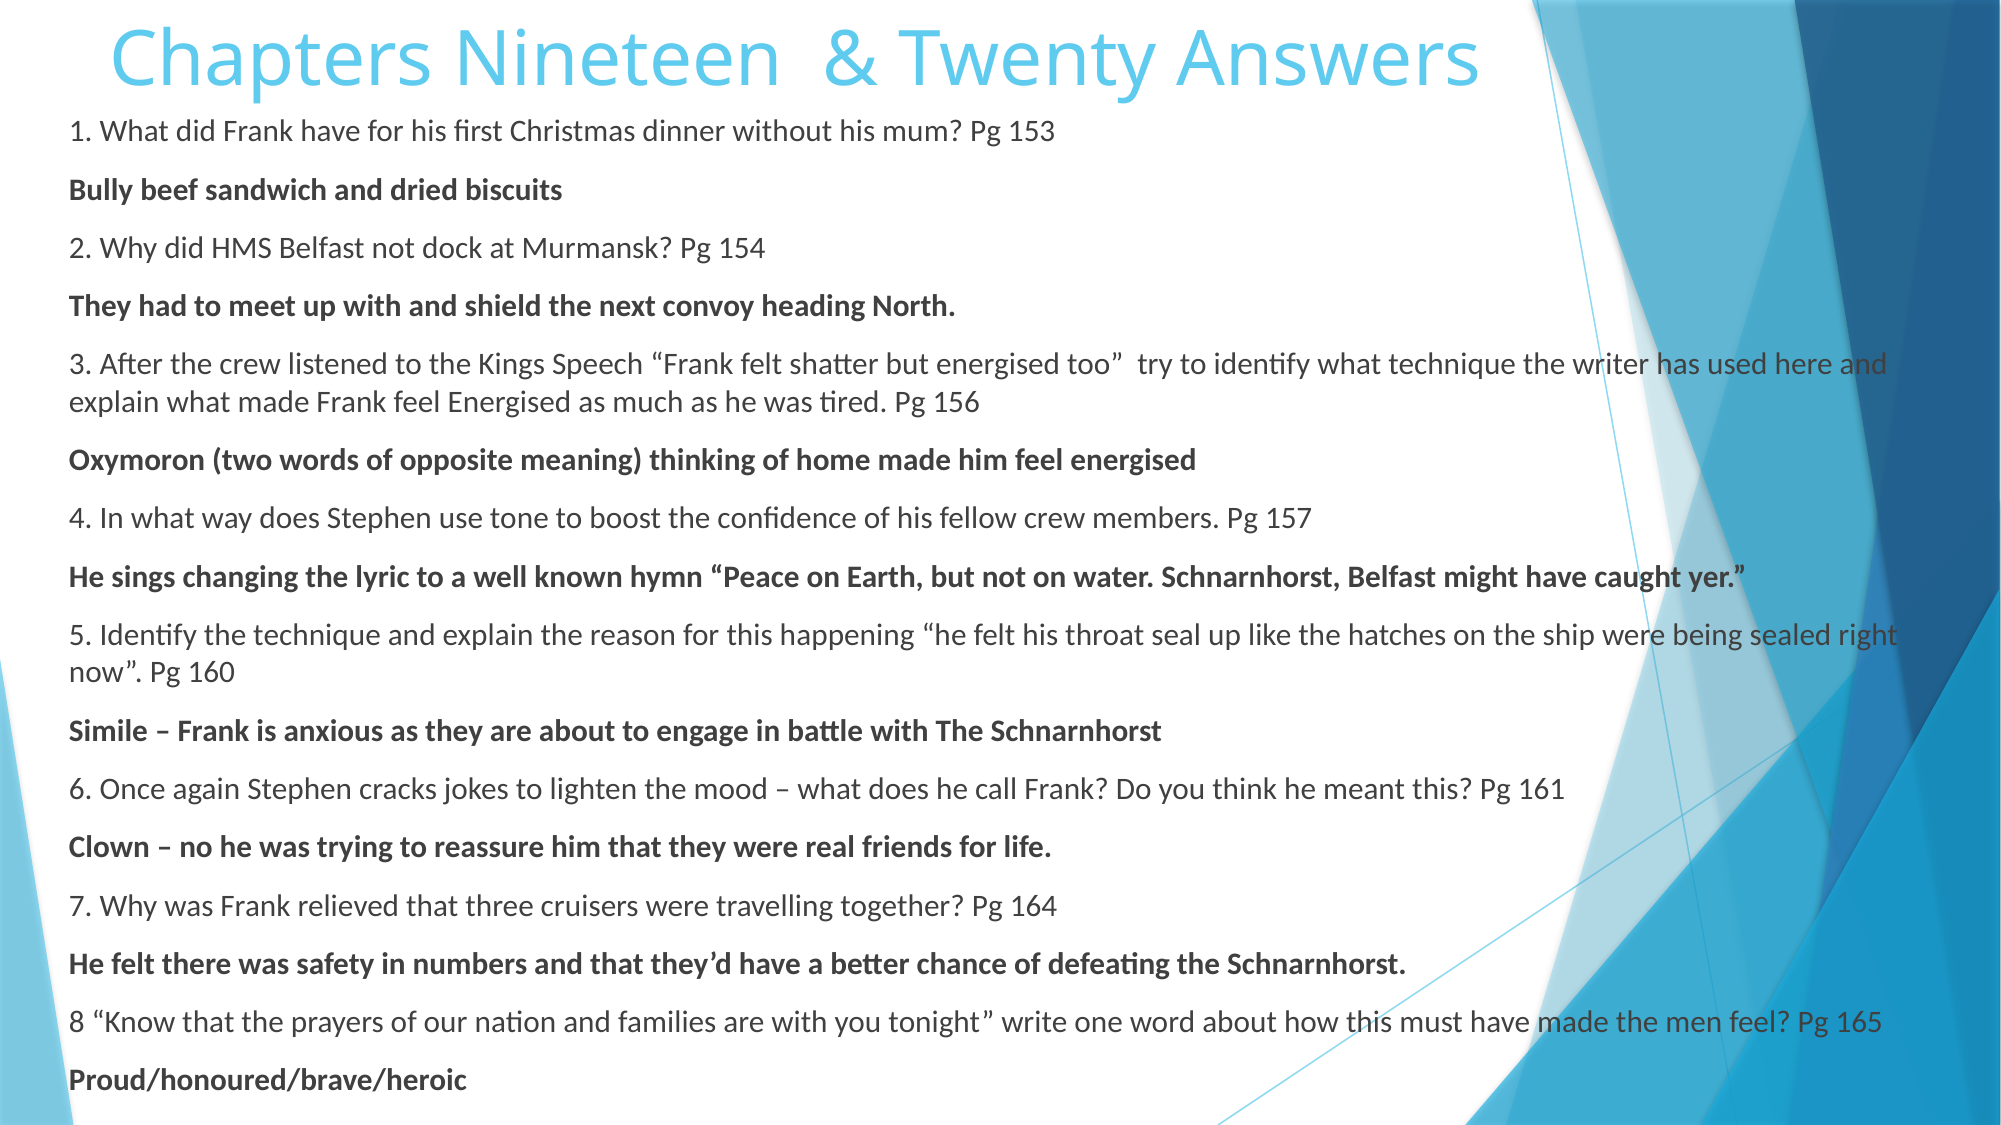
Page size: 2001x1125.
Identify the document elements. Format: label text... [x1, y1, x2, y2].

list 1. What did Frank have for his first Christmas dinner without his mum? Pg 153 Bully beef sandwich and dried biscuits 2. Why did HMS Belfast not dock at Murmansk? Pg 154 They had to meet up with and shield the next convoy heading North. 3. After the crew listened to the Kings Speech “Frank felt shatter but energised too” try to identify what technique the writer has used here and explain what made Frank feel Energised as much as he was tired. Pg 156 Oxymoron (two words of opposite meaning) thinking of home made him feel energised 4. In what way does Stephen use tone to boost the confidence of his fellow crew members. Pg 157 He sings changing the lyric to a well known hymn “Peace on Earth, but not on water. Schnarnhorst, Belfast might have caught yer.” 5. Identify the technique and explain the reason for this happening “he felt his throat seal up like the hatches on the ship were being sealed right now”. Pg 160 Simile – Frank is anxious as they are about to engage in battle with The Schnarnhorst 6. Once again Stephen cracks jokes to lighten the mood – what does he call Frank? Do you think he meant this? Pg 161 Clown – no he was trying to reassure him that they were real friends for life. 7. Why was Frank relieved that three cruisers were travelling together? Pg 164 He felt there was safety in numbers and that they’d have a better chance of defeating the Schnarnhorst. 8 “Know that the prayers of our nation and families are with you tonight” write one word about how this must have made the men feel? Pg 165 Proud/honoured/brave/heroic [54, 102, 1946, 1023]
title Chapters Nineteen & Twenty Answers [94, 1, 1505, 102]
